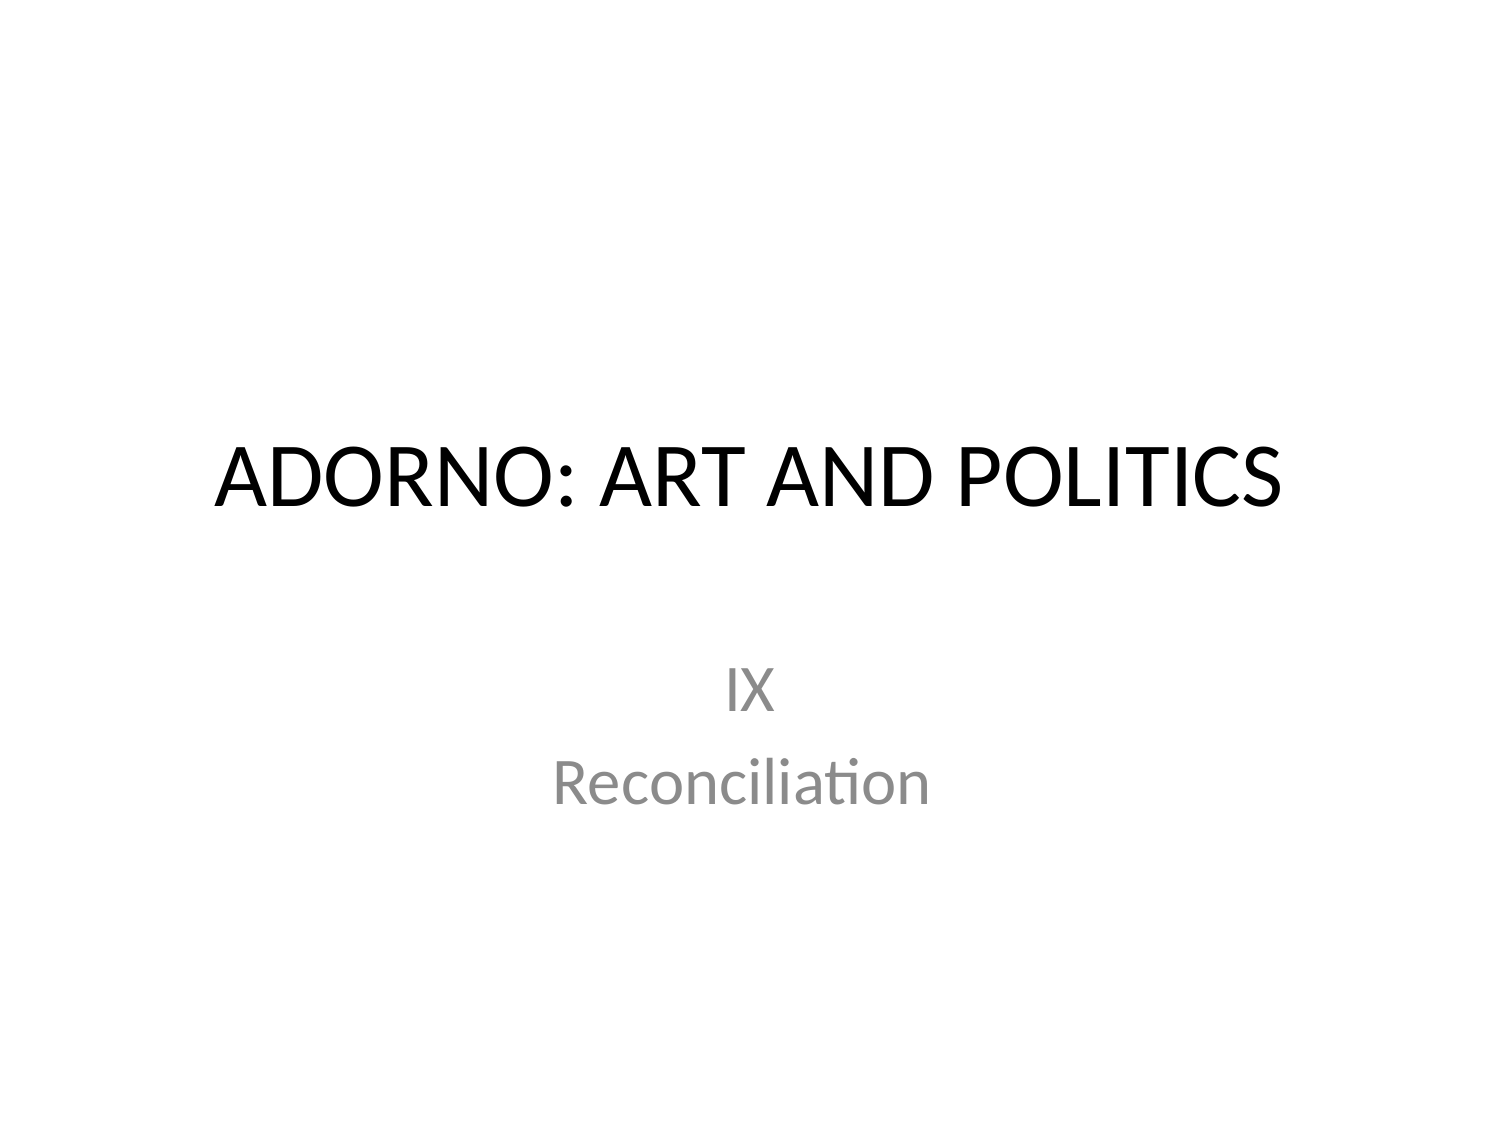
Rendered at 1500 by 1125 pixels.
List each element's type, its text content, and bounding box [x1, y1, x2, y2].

title ADORNO: ART AND POLITICS [112, 349, 1388, 591]
subtitle IX Reconciliation [225, 637, 1275, 925]
